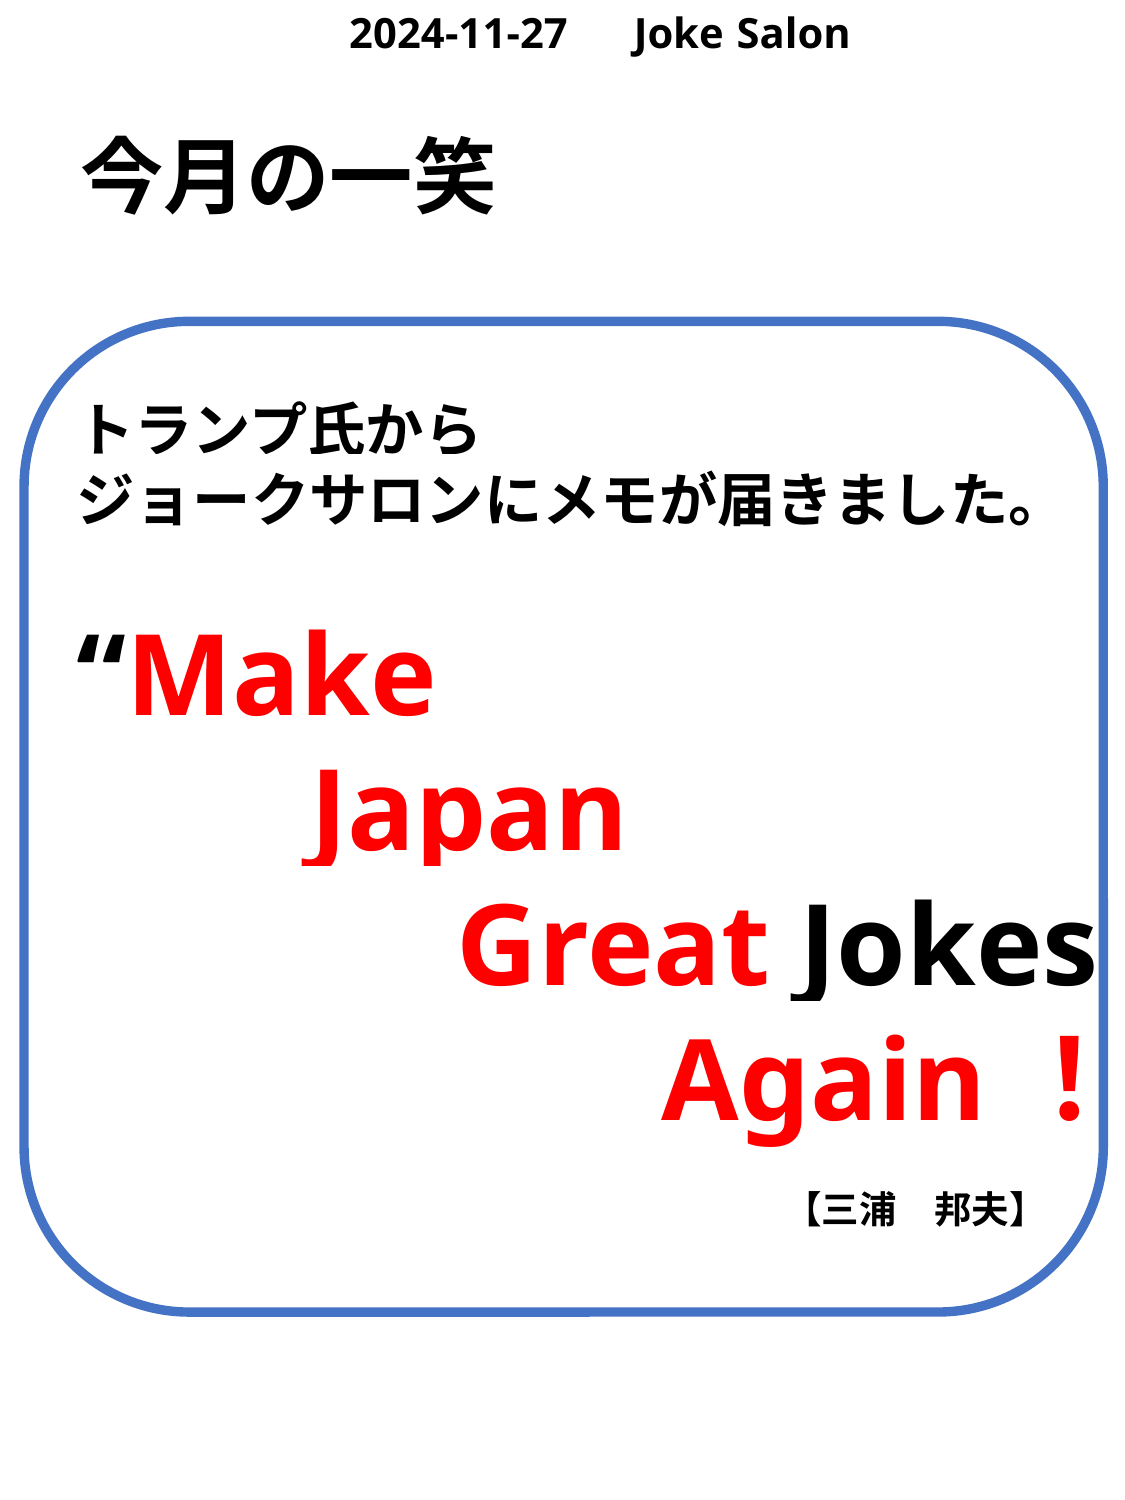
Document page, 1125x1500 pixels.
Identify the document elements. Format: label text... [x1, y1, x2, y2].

text_box 今月の一笑 [65, 116, 512, 232]
text_box 2024-11-27 Joke Salon [61, 0, 1064, 115]
text_box 【三浦 邦夫】 [769, 1178, 1062, 1239]
text_box トランプ氏から ジョークサロンにメモが届きました。 “Make Japan Great Jokes Again！” [1072, 386, 1125, 1231]
text_box [23, 320, 1105, 1314]
